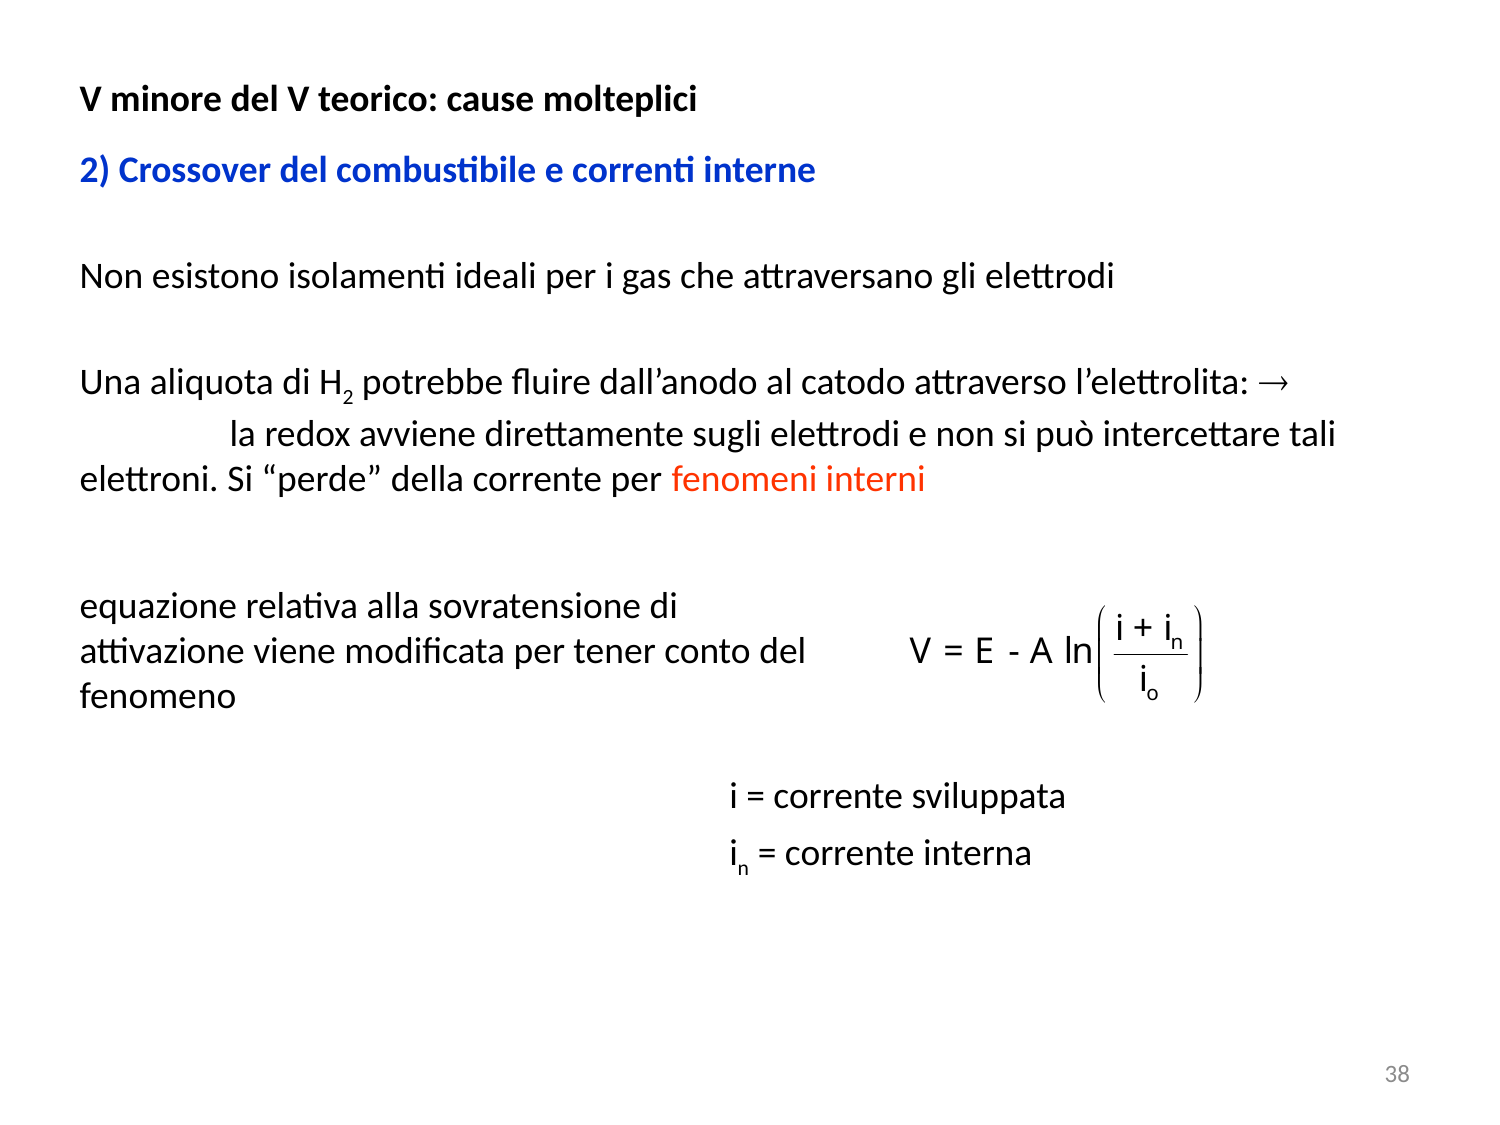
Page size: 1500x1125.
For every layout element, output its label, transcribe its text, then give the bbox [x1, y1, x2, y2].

slide_number 38 [1074, 1042, 1425, 1103]
text_box Una aliquota di H2 potrebbe fluire dall’anodo al catodo attraverso l’elettrolita:  la redox avviene direttamente sugli elettrodi e non si può intercettare tali elettroni. Si “perde” della corrente per fenomeni interni [64, 349, 1436, 506]
text_box i = corrente sviluppata in = corrente interna [714, 763, 1282, 887]
text_box V minore del V teorico: cause molteplici [64, 66, 1117, 127]
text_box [903, 597, 1211, 712]
text_box equazione relativa alla sovratensione di attivazione viene modificata per tener conto del fenomeno [64, 574, 833, 724]
text_box Non esistono isolamenti ideali per i gas che attraversano gli elettrodi [64, 243, 1388, 304]
text_box 2) Crossover del combustibile e correnti interne [64, 137, 1364, 197]
